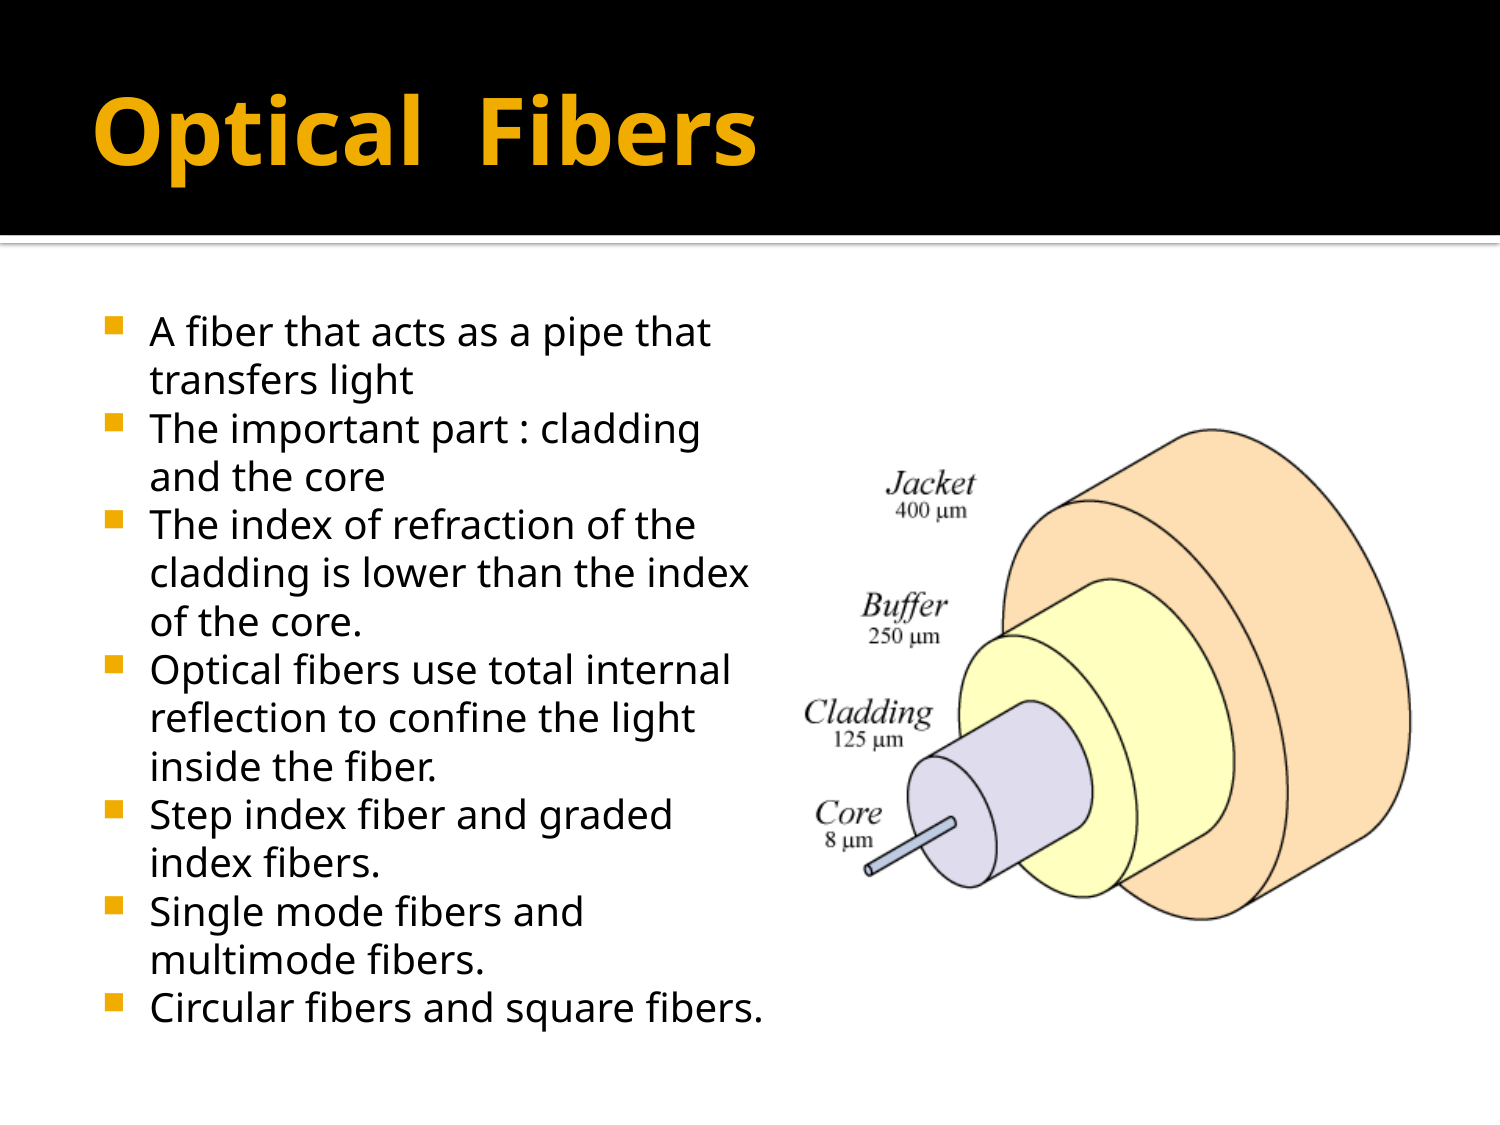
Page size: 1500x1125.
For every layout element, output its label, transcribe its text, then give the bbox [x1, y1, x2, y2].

title Optical Fibers [75, 25, 1425, 231]
picture [796, 421, 1422, 929]
list A fiber that acts as a pipe that transfers light The important part : cladding and the core The index of refraction of the cladding is lower than the index of the core. Optical fibers use total internal reflection to confine the light inside the fiber. Step index fiber and graded index fibers. Single mode fibers and multimode fibers. Circular fibers and square fibers. [74, 290, 786, 1051]
